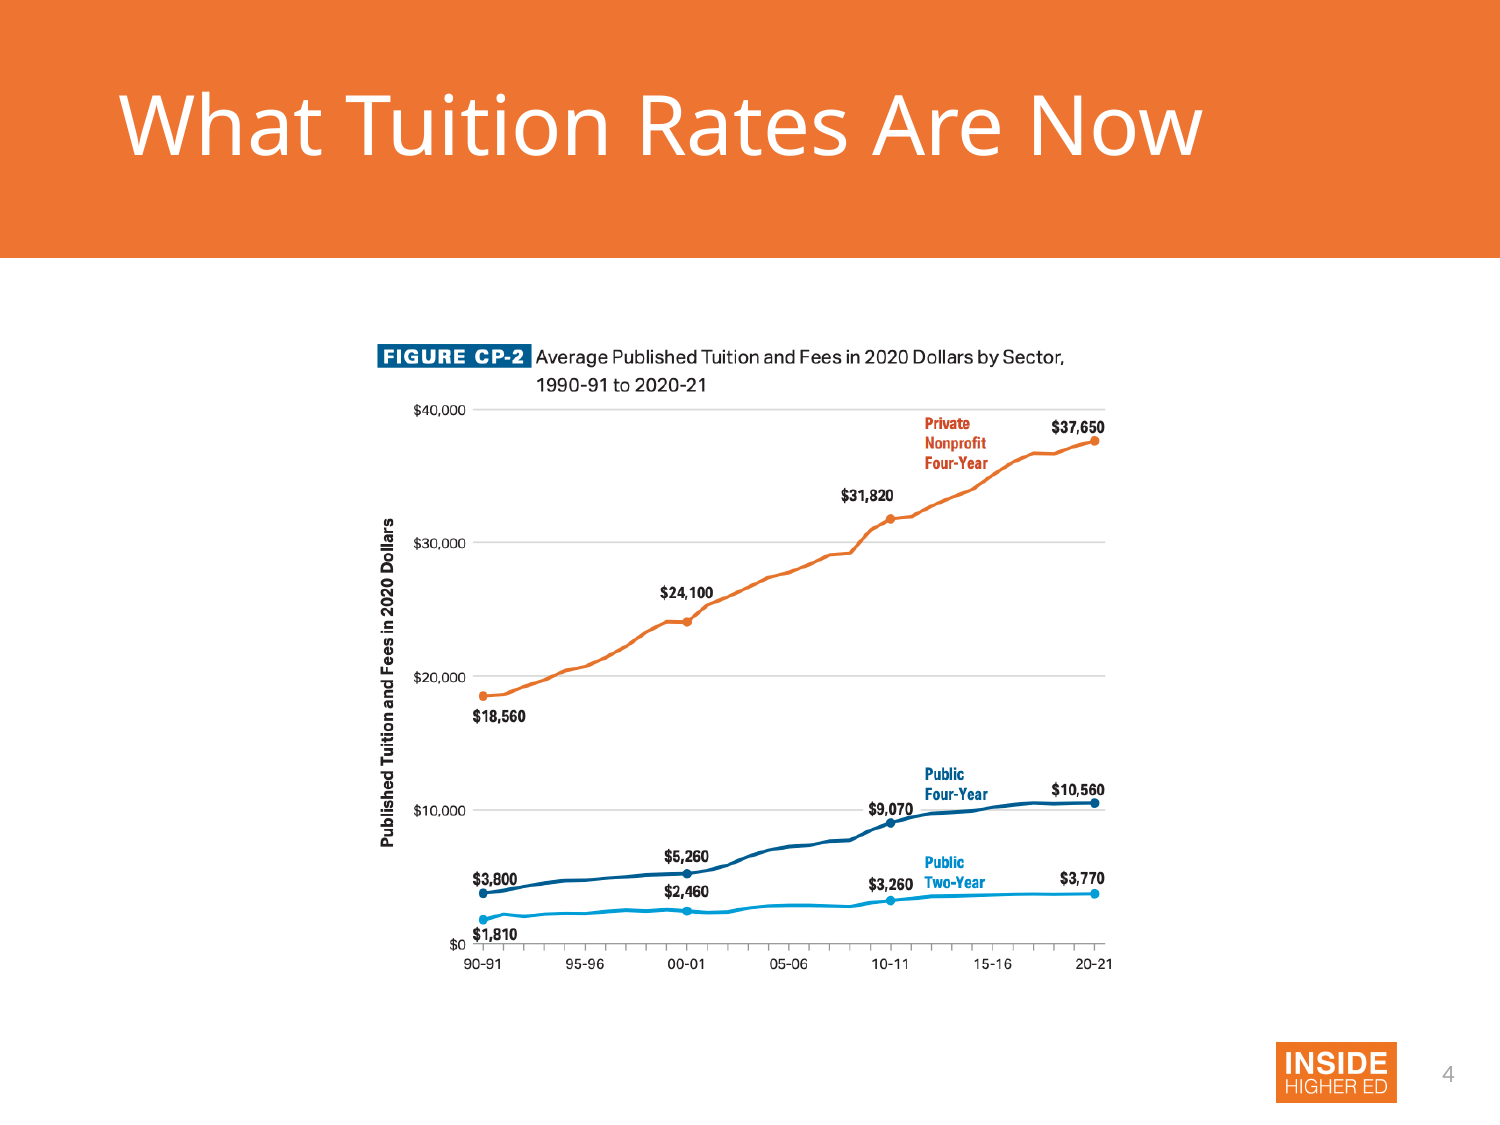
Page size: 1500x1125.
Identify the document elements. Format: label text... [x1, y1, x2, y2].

title What Tuition Rates Are Now [103, 0, 1397, 256]
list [351, 321, 1149, 992]
picture [1276, 1042, 1397, 1103]
